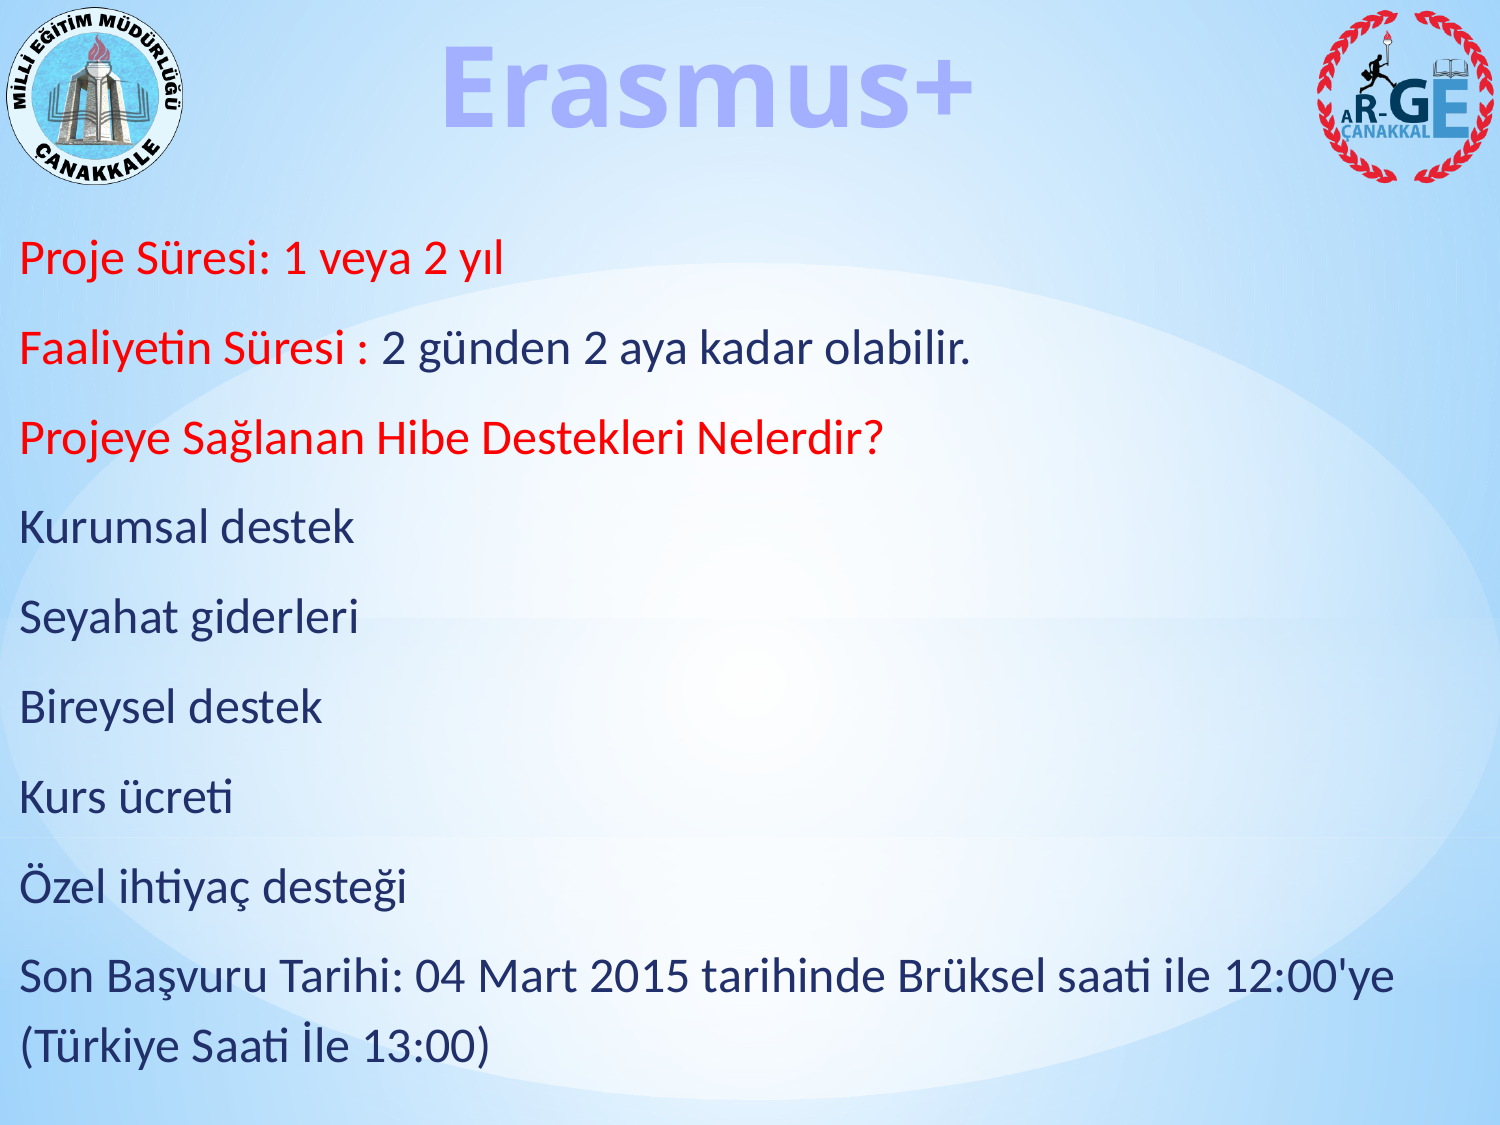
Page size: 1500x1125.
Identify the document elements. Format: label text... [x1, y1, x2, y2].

text_box Proje Süresi: 1 veya 2 yıl Faaliyetin Süresi : 2 günden 2 aya kadar olabilir. Projeye Sağlanan Hibe Destekleri Nelerdir? Kurumsal destek Seyahat giderleri Bireysel destek Kurs ücreti Özel ihtiyaç desteği Son Başvuru Tarihi: 04 Mart 2015 tarihinde Brüksel saati ile 12:00'ye (Türkiye Saati İle 13:00) [4, 208, 1487, 1080]
picture [1316, 7, 1495, 185]
picture [6, 7, 183, 185]
